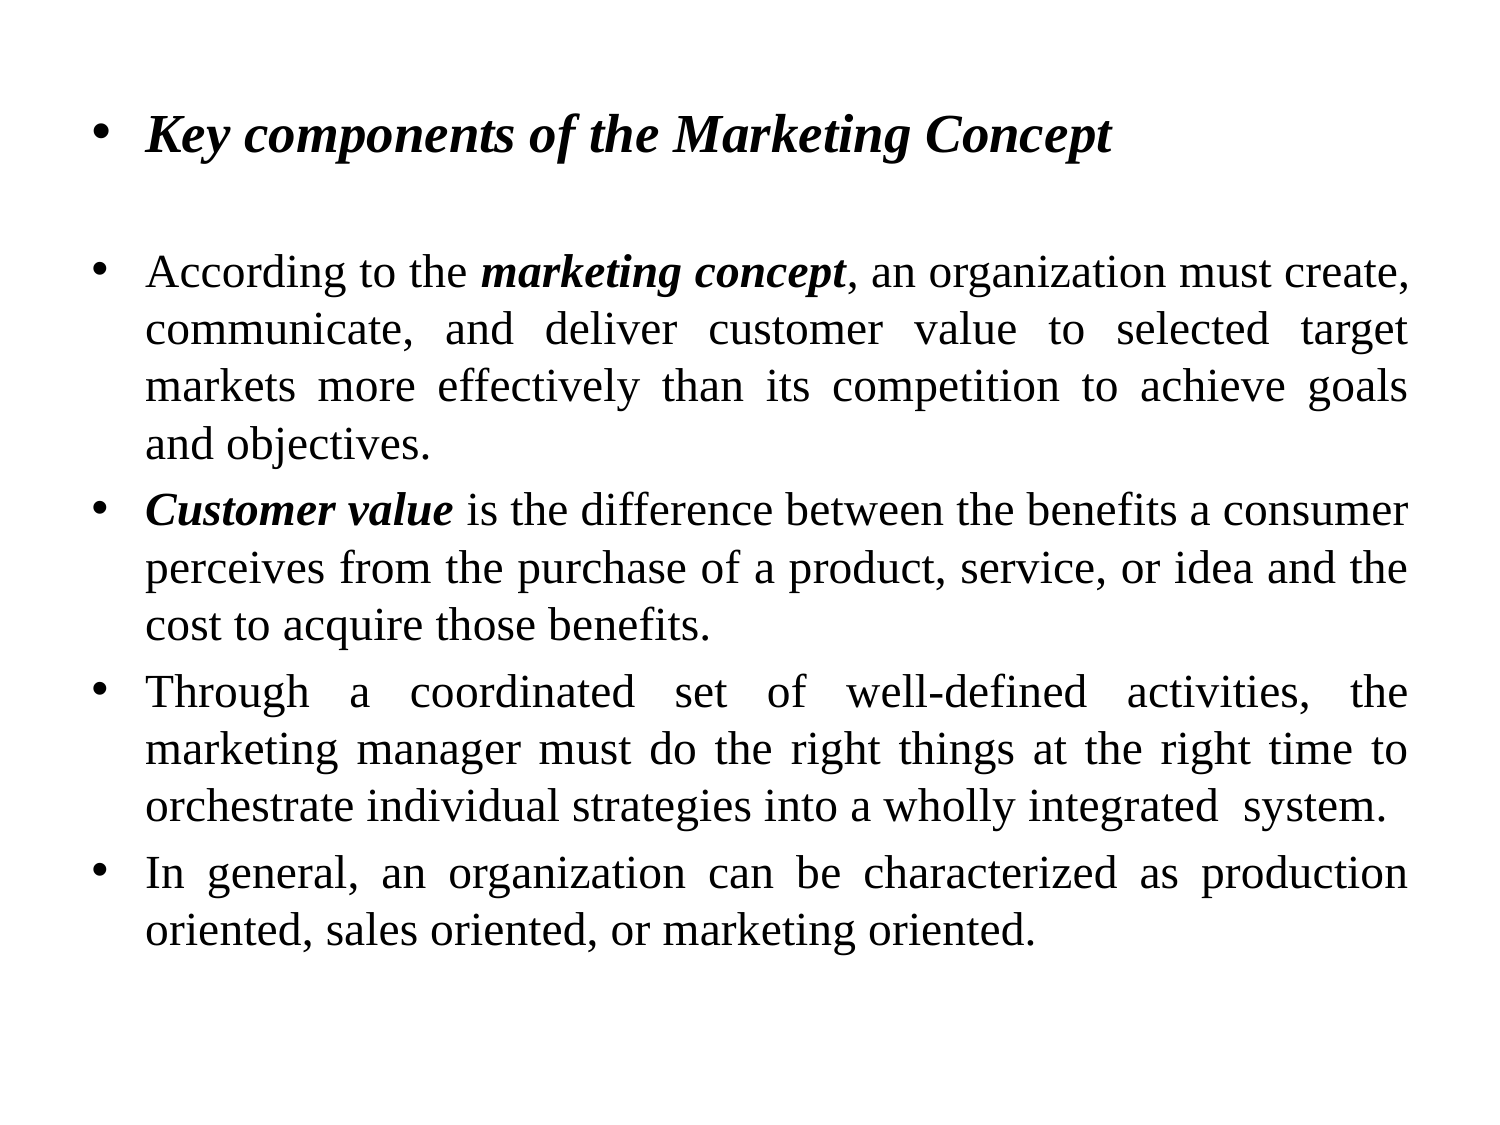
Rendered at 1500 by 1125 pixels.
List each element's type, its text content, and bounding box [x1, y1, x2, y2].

list Key components of the Marketing Concept According to the marketing concept, an organization must create, communicate, and deliver customer value to selected target markets more effectively than its competition to achieve goals and objectives. Customer value is the difference between the benefits a consumer perceives from the purchase of a product, service, or idea and the cost to acquire those benefits. Through a coordinated set of well-defined activities, the marketing manager must do the right things at the right time to orchestrate individual strategies into a wholly integrated system. In general, an organization can be characterized as production oriented, sales oriented, or marketing oriented. [76, 90, 1427, 1017]
